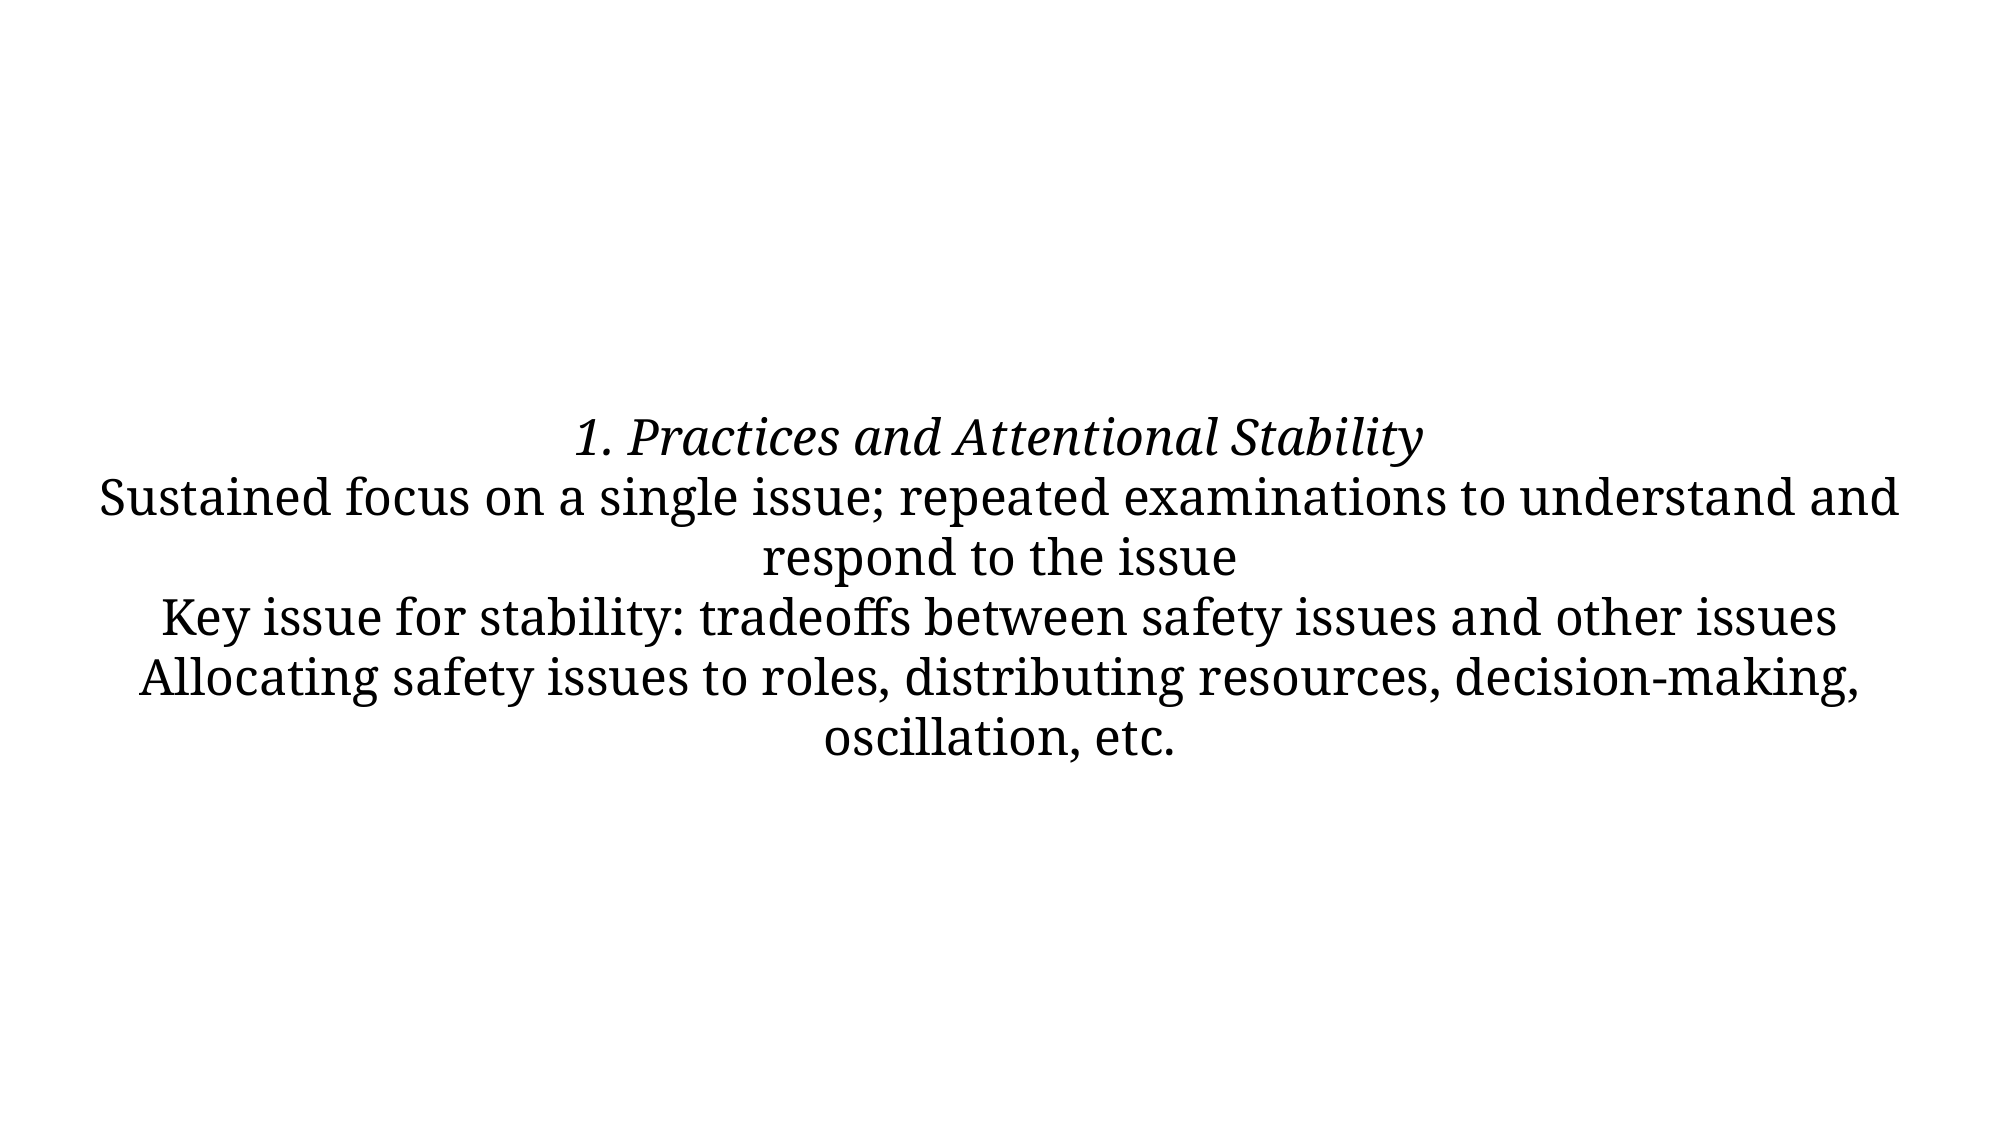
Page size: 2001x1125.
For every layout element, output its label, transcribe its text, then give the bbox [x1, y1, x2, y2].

text_box 1. Practices and Attentional Stability Sustained focus on a single issue; repeated examinations to understand and respond to the issue Key issue for stability: tradeoffs between safety issues and other issues Allocating safety issues to roles, distributing resources, decision-making, oscillation, etc. [0, 102, 2000, 1068]
